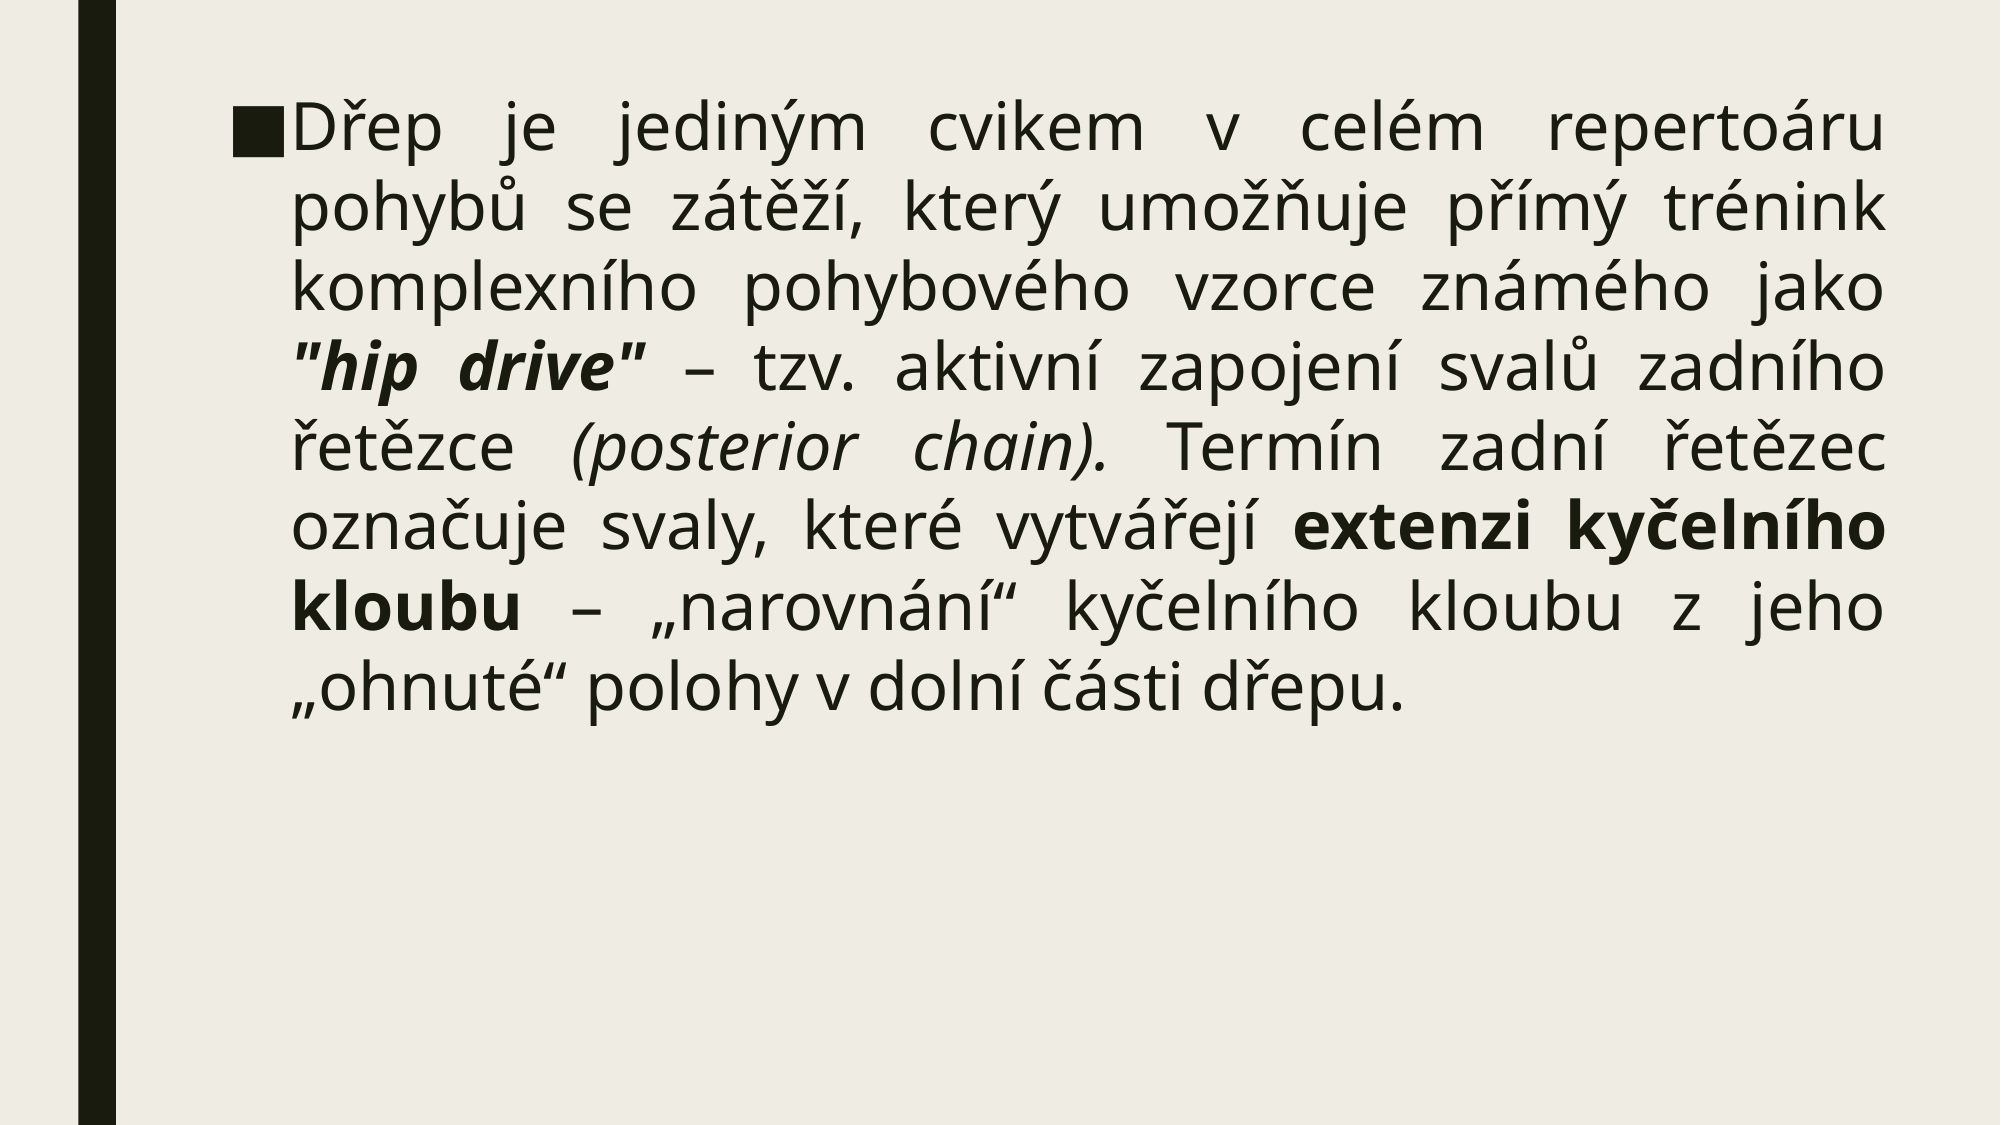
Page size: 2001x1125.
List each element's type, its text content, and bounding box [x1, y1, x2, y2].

list Dřep je jediným cvikem v celém repertoáru pohybů se zátěží, který umožňuje přímý trénink komplexního pohybového vzorce známého jako "hip drive" – tzv. aktivní zapojení svalů zadního řetězce (posterior chain). Termín zadní řetězec označuje svaly, které vytvářejí extenzi kyčelního kloubu – „narovnání“ kyčelního kloubu z jeho „ohnuté“ polohy v dolní části dřepu. [212, 76, 1904, 1049]
